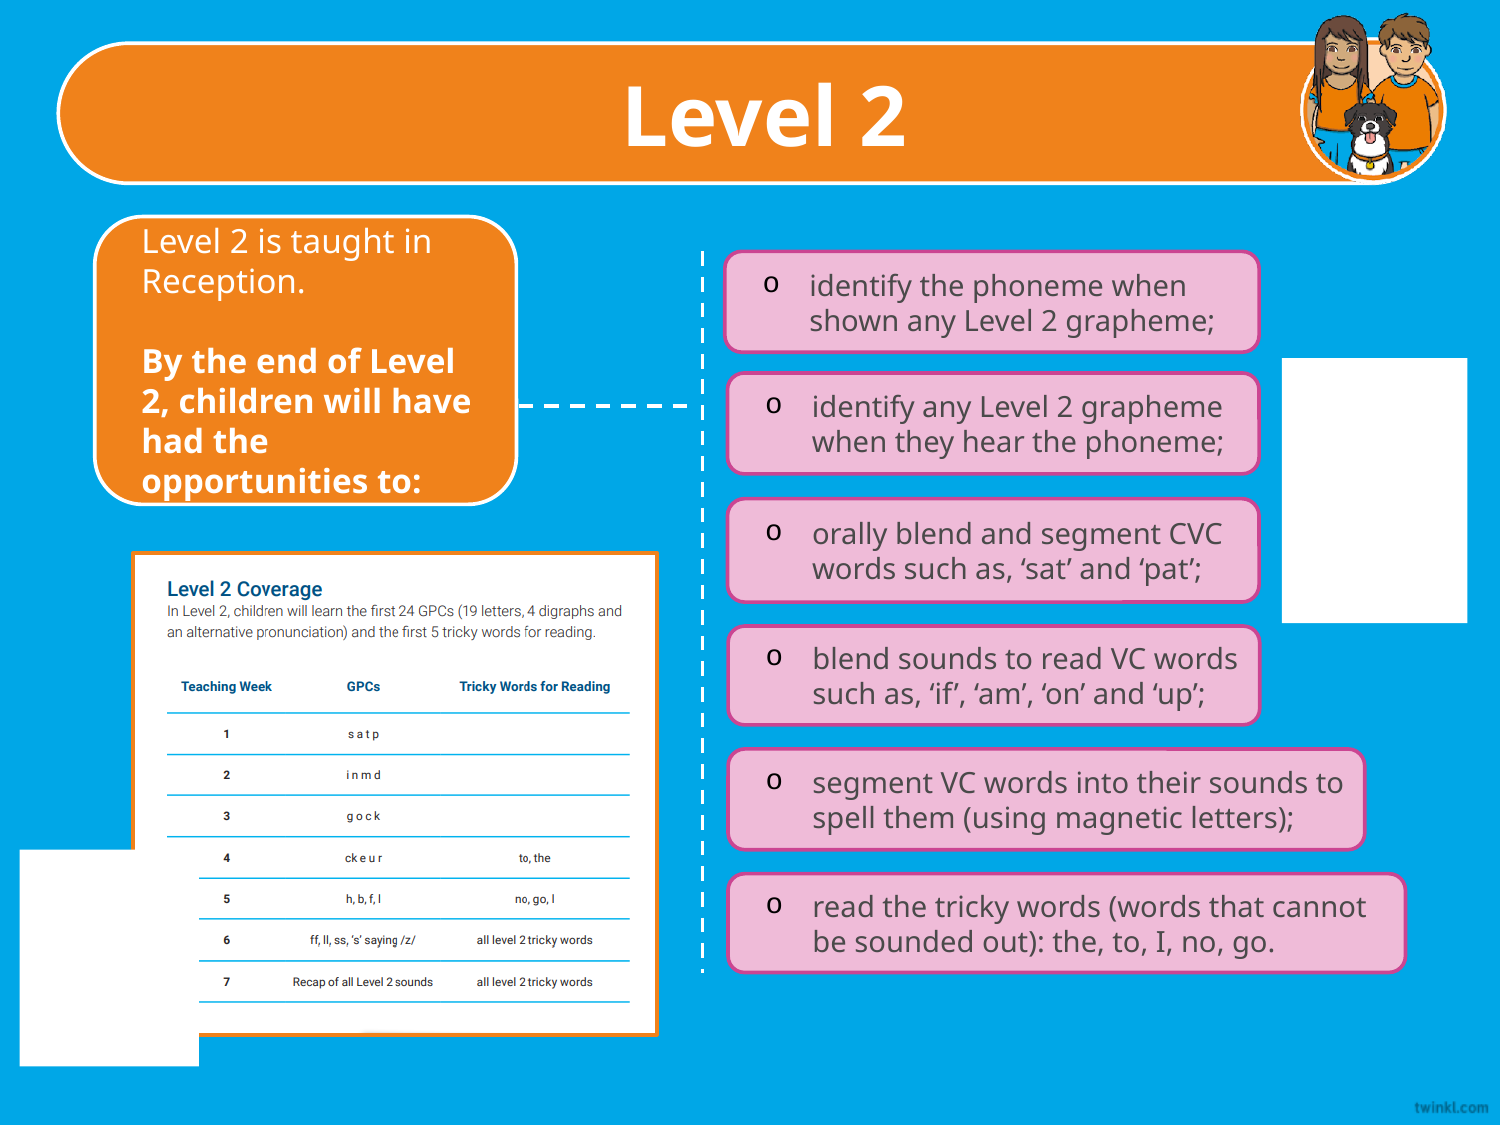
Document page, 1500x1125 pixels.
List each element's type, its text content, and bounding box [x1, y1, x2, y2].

text_box Level 2 [58, 43, 1124, 184]
picture [134, 554, 656, 1034]
text_box [1281, 358, 1468, 624]
text_box segment VC words into their sounds to spell them (using magnetic letters); [728, 748, 1365, 850]
text_box [19, 849, 199, 1067]
text_box Level 2 is taught in Reception. By the end of Level 2, children will have had the opportunities to: [94, 216, 517, 505]
text_box identify the phoneme when shown any Level 2 grapheme; [724, 251, 1260, 353]
text_box blend sounds to read VC words such as, ‘if’, ‘am’, ‘on’ and ‘up’; [728, 626, 1260, 725]
text_box read the tricky words (words that cannot be sounded out): the, to, I, no, go. [728, 873, 1406, 973]
picture [75, 160, 82, 167]
picture [120, 14, 1446, 185]
text_box orally blend and segment CVC words such as, ‘sat’ and ‘pat’; [727, 498, 1260, 603]
text_box identify any Level 2 grapheme when they hear the phoneme; [727, 372, 1260, 474]
